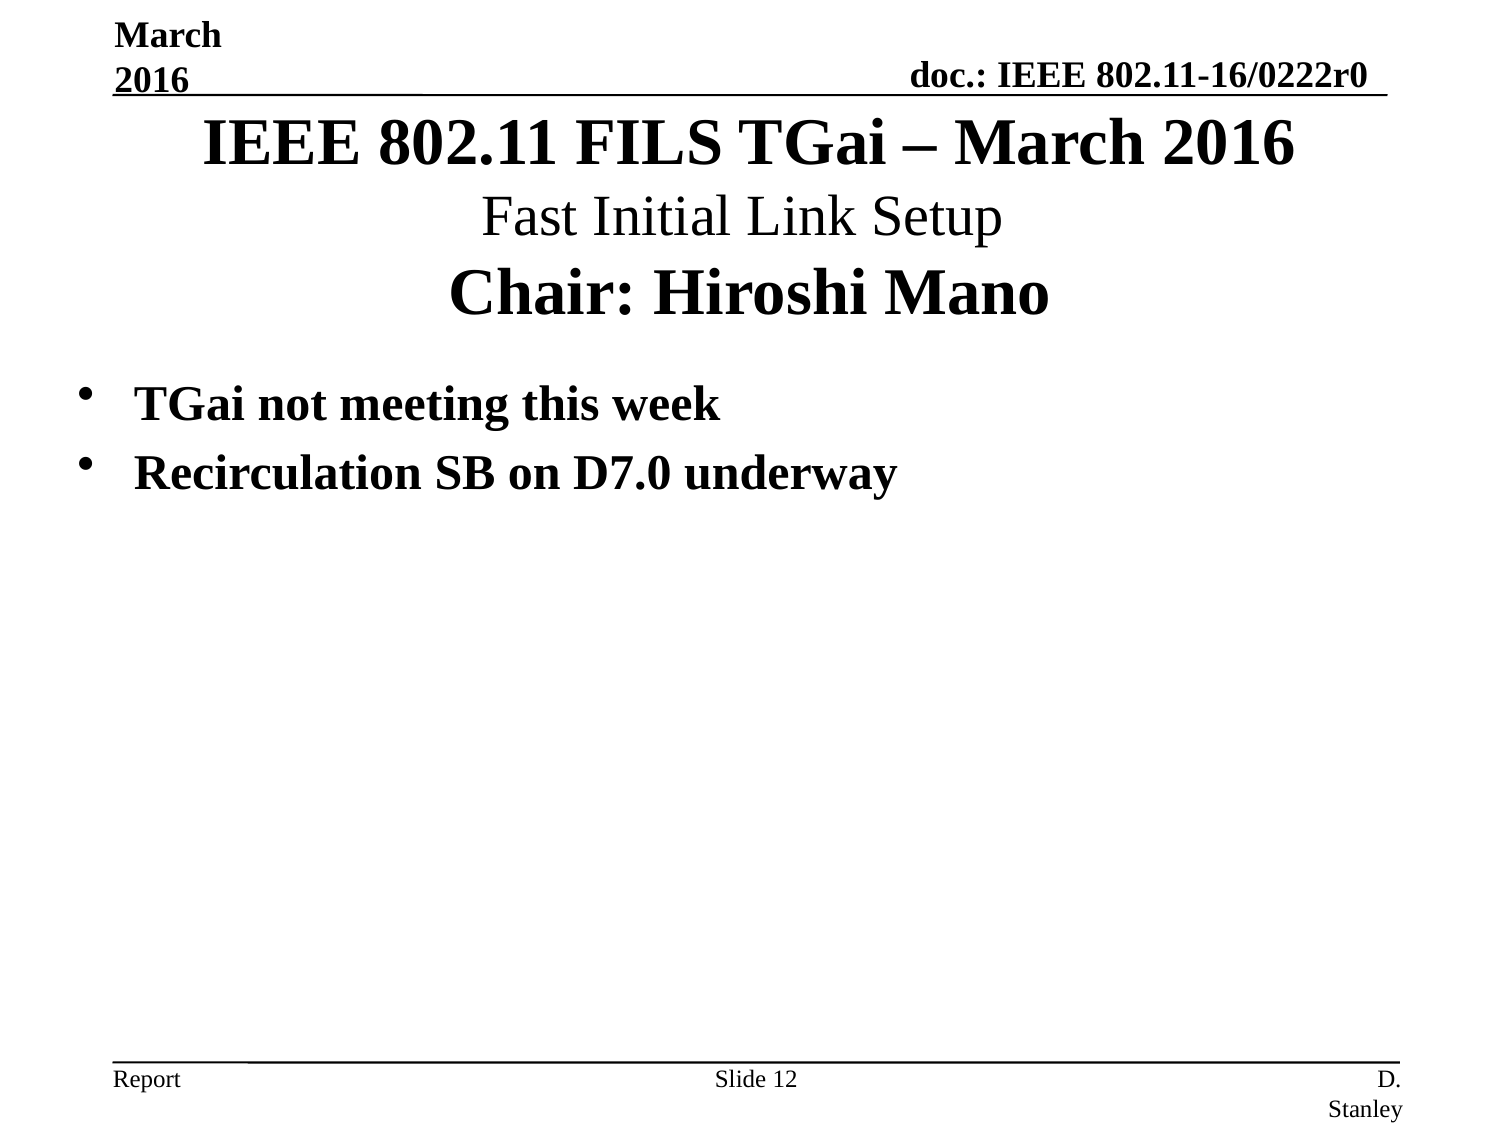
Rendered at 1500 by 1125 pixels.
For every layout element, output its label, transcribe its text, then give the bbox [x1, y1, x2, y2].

list TGai not meeting this week Recirculation SB on D7.0 underway [62, 362, 1450, 1038]
footer D. Stanley, HPE [1325, 1062, 1402, 1093]
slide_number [114, 54, 257, 100]
title IEEE 802.11 FILS TGai – March 2016 Fast Initial Link Setup Chair: Hiroshi Mano [0, 125, 1500, 300]
slide_number Slide 12 [712, 1062, 800, 1093]
